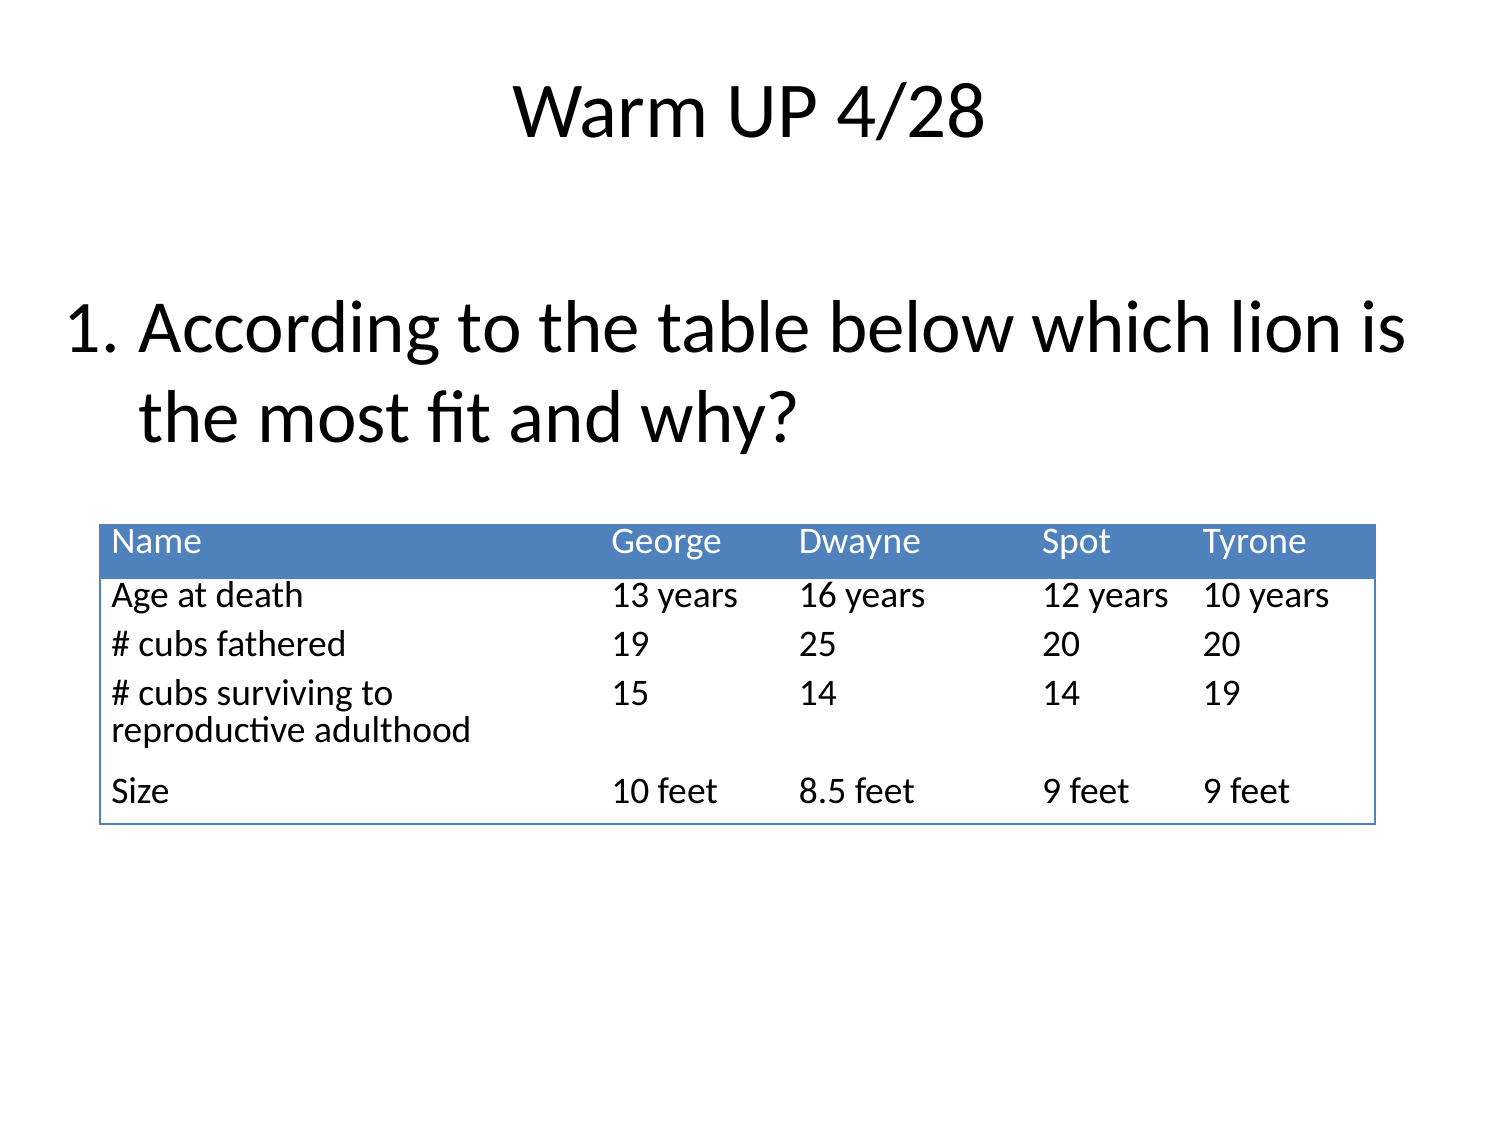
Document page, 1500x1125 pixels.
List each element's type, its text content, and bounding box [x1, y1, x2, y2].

table_cell 19 [600, 628, 787, 677]
table_cell 9 feet [1031, 775, 1191, 823]
table_cell 9 feet [1191, 775, 1374, 823]
table_cell 12 years [1031, 579, 1191, 628]
table_cell 14 [1031, 677, 1191, 775]
table_header Spot [1031, 526, 1191, 579]
table_cell 25 [787, 628, 1031, 677]
table_cell 20 [1191, 628, 1374, 677]
list According to the table below which lion is the most fit and why? [50, 263, 1460, 1074]
table_header Dwayne [787, 526, 1031, 579]
table_header George [600, 526, 787, 579]
table_cell # cubs surviving to reproductive adulthood [101, 677, 600, 775]
table_cell 19 [1191, 677, 1374, 775]
table_cell # cubs fathered [101, 628, 600, 677]
table_cell 14 [787, 677, 1031, 775]
table_cell 10 feet [600, 775, 787, 823]
table_cell Age at death [101, 579, 600, 628]
table_header Tyrone [1191, 526, 1374, 579]
table_cell 10 years [1191, 579, 1374, 628]
table_cell 20 [1031, 628, 1191, 677]
table_header Name [101, 526, 600, 579]
table_cell 15 [600, 677, 787, 775]
table_cell 16 years [787, 579, 1031, 628]
table_cell 13 years [600, 579, 787, 628]
table_cell Size [101, 775, 600, 823]
title Warm UP 4/28 [45, 45, 1455, 180]
table_cell 8.5 feet [787, 775, 1031, 823]
